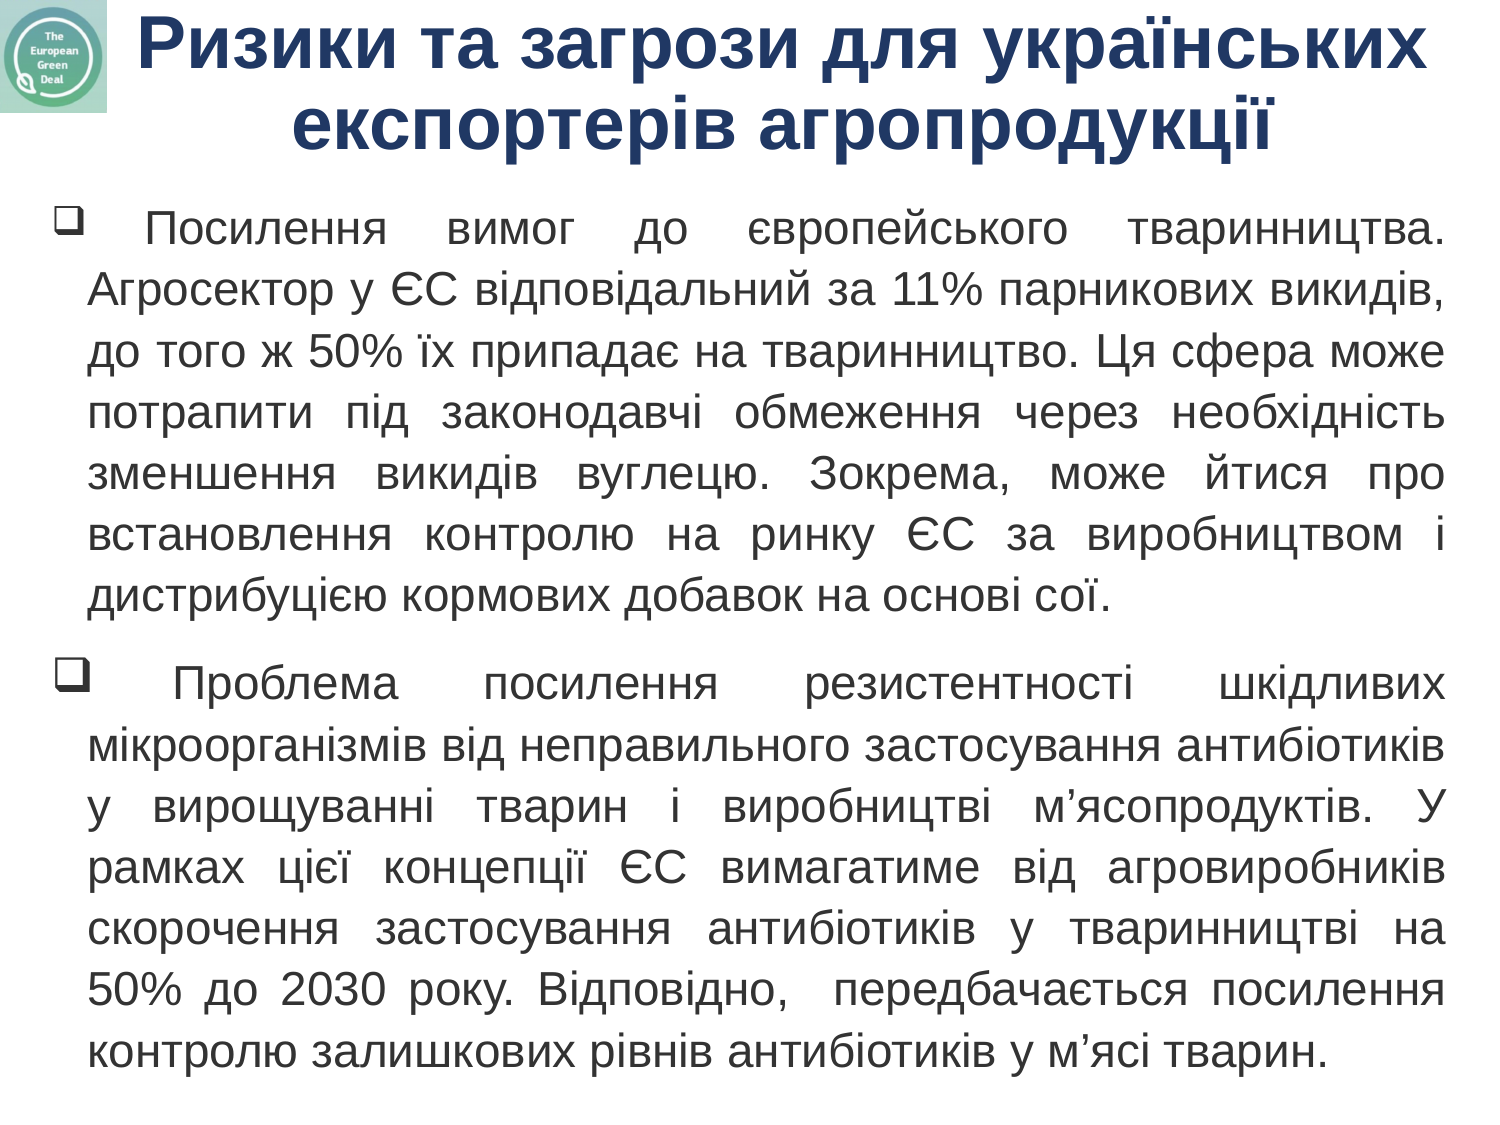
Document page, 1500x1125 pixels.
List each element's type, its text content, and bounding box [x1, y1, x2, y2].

list Посилення вимог до європейського тваринництва. Агросектор у ЄС відповідальний за 11% парникових викидів, до того ж 50% їх припадає на тваринництво. Ця сфера може потрапити під законодавчі обмеження через необхідність зменшення викидів вуглецю. Зокрема, може йтися про встановлення контролю на ринку ЄС за виробництвом і дистрибуцією кормових добавок на основі сої. Проблема посилення резистентності шкідливих мікроорганізмів від неправильного застосування антибіотиків у вирощуванні тварин і виробництві м’ясопродуктів. У рамках цієї концепції ЄС вимагатиме від агровиробників скорочення застосування антибіотиків у тваринництві на 50% до 2030 року. Відповідно, передбачається посилення контролю залишкових рівнів антибіотиків у м’ясі тварин. [36, 185, 1463, 1103]
picture [0, 0, 107, 113]
title Ризики та загрози для українських експортерів агропродукції [103, 0, 1463, 171]
